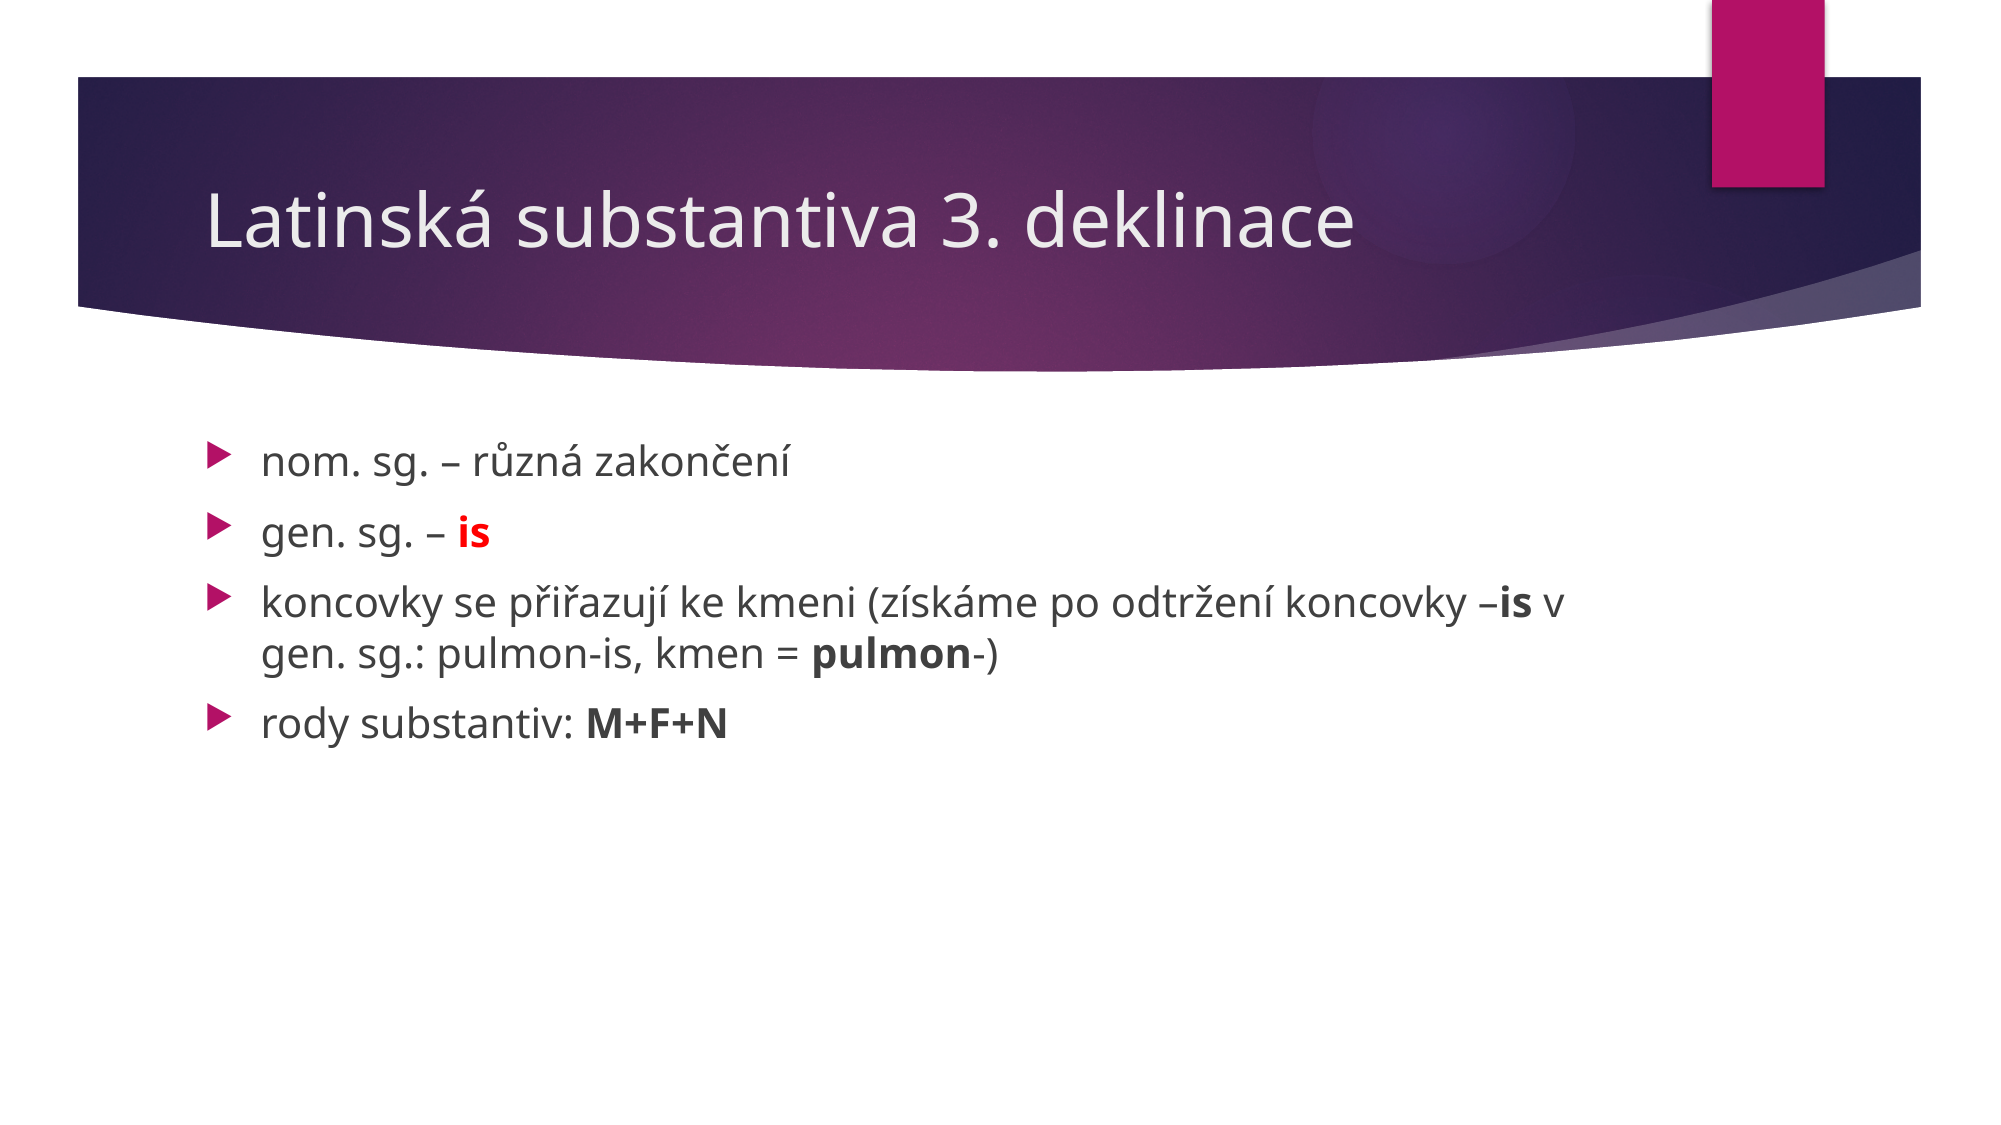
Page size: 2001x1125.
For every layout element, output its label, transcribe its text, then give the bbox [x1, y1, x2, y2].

list nom. sg. – různá zakončení gen. sg. – is koncovky se přiřazují ke kmeni (získáme po odtržení koncovky –is v gen. sg.: pulmon-is, kmen = pulmon-) rody substantiv: M+F+N [189, 427, 1638, 988]
title Latinská substantiva 3. deklinace [189, 159, 1627, 276]
